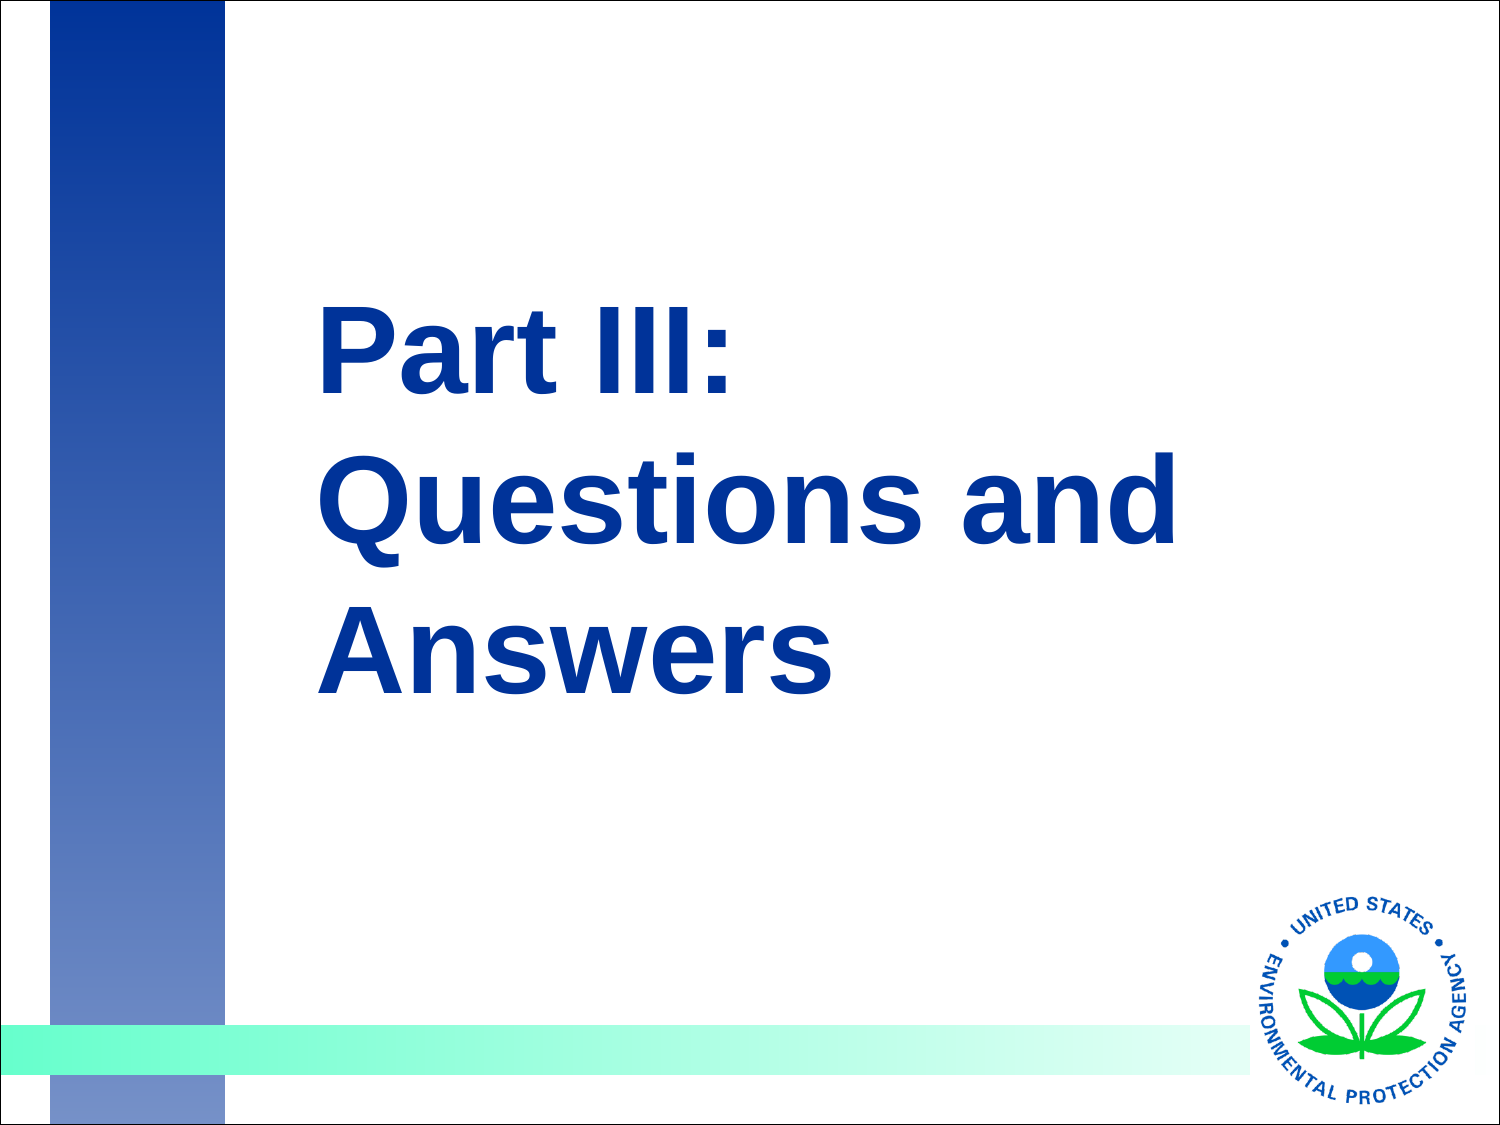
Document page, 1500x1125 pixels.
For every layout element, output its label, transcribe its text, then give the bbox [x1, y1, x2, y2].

picture [1249, 887, 1476, 1113]
title Part III: Questions and Answers [300, 275, 1475, 713]
